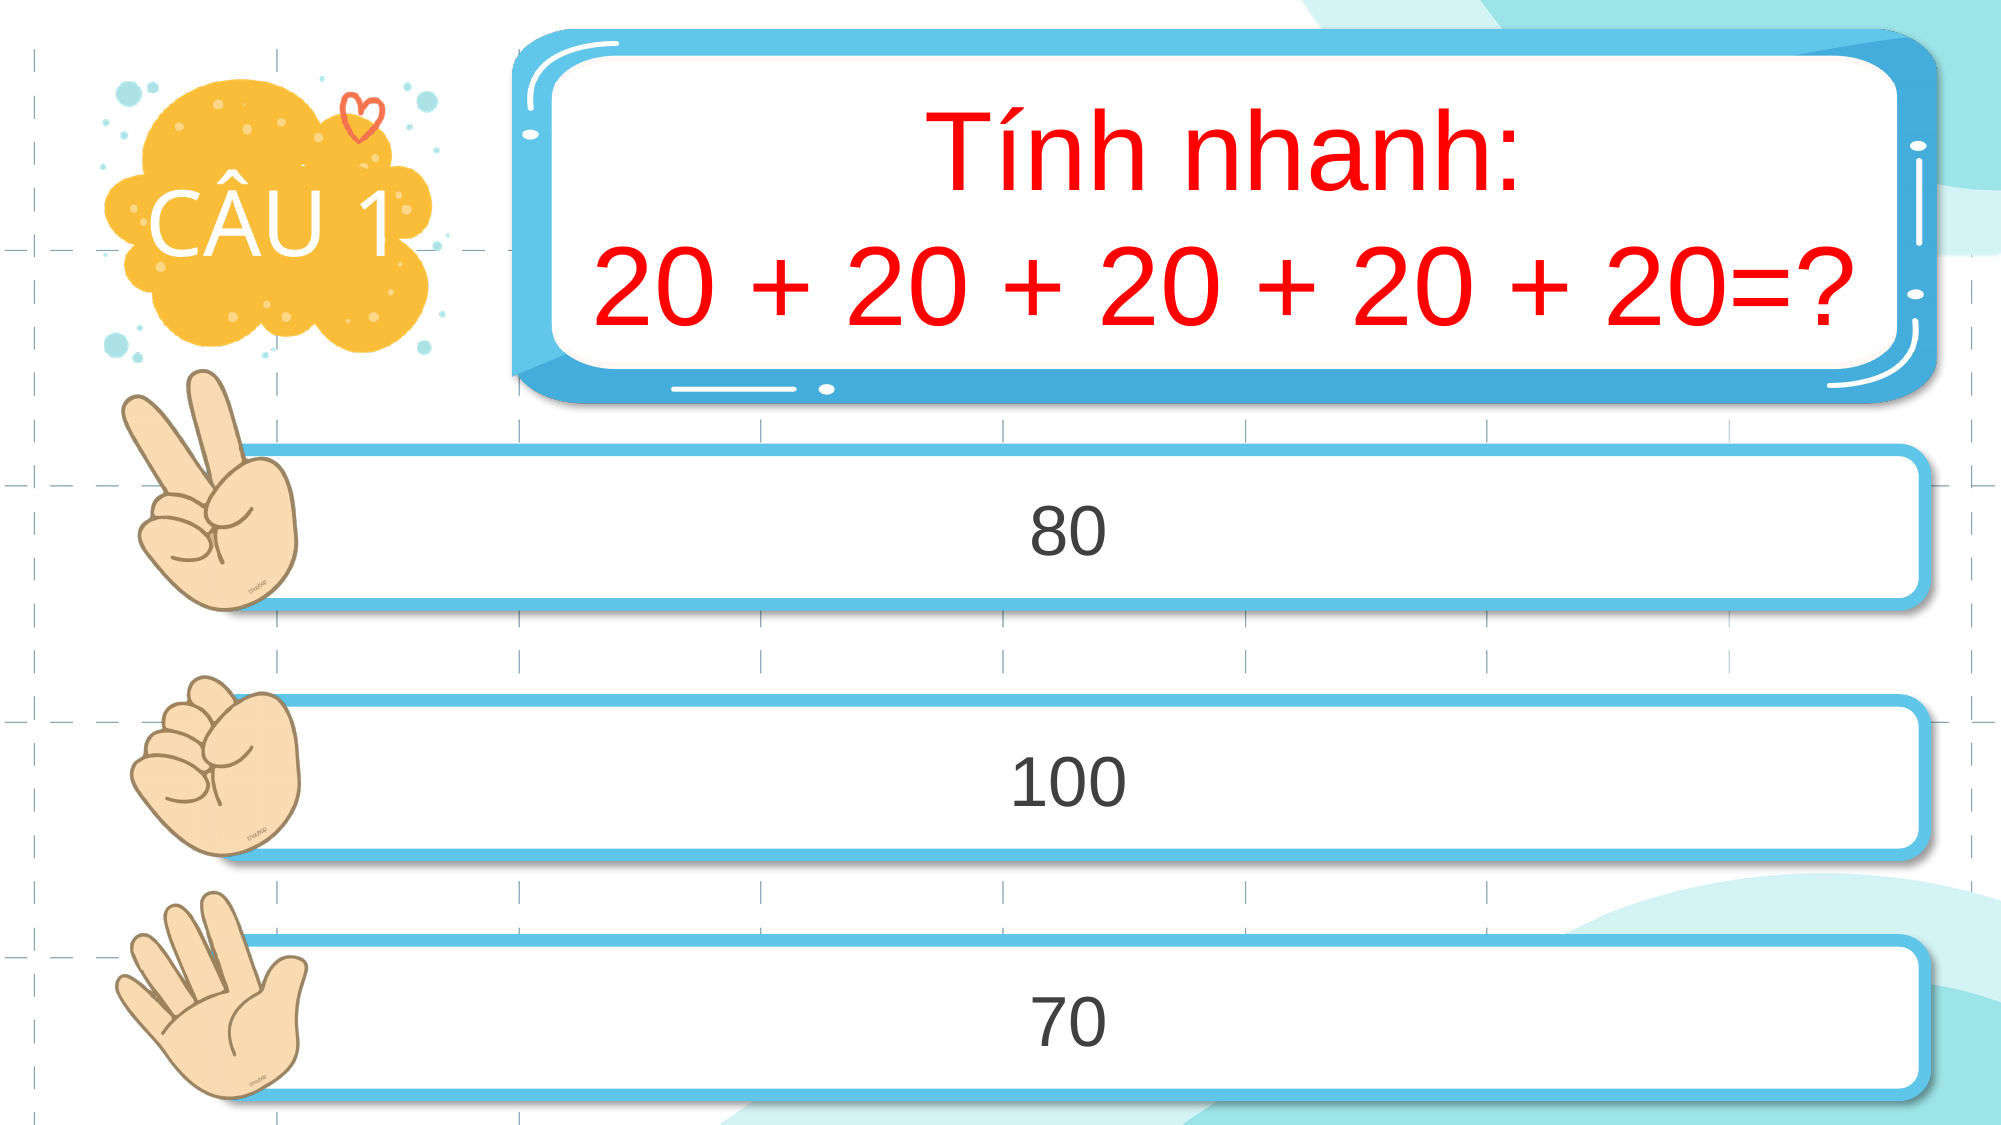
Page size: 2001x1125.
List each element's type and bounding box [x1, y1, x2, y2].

text_box [99, 76, 450, 350]
text_box [80, 350, 1925, 638]
text_box [88, 860, 1925, 1125]
picture [4, 0, 2001, 1125]
text_box [99, 645, 1925, 860]
